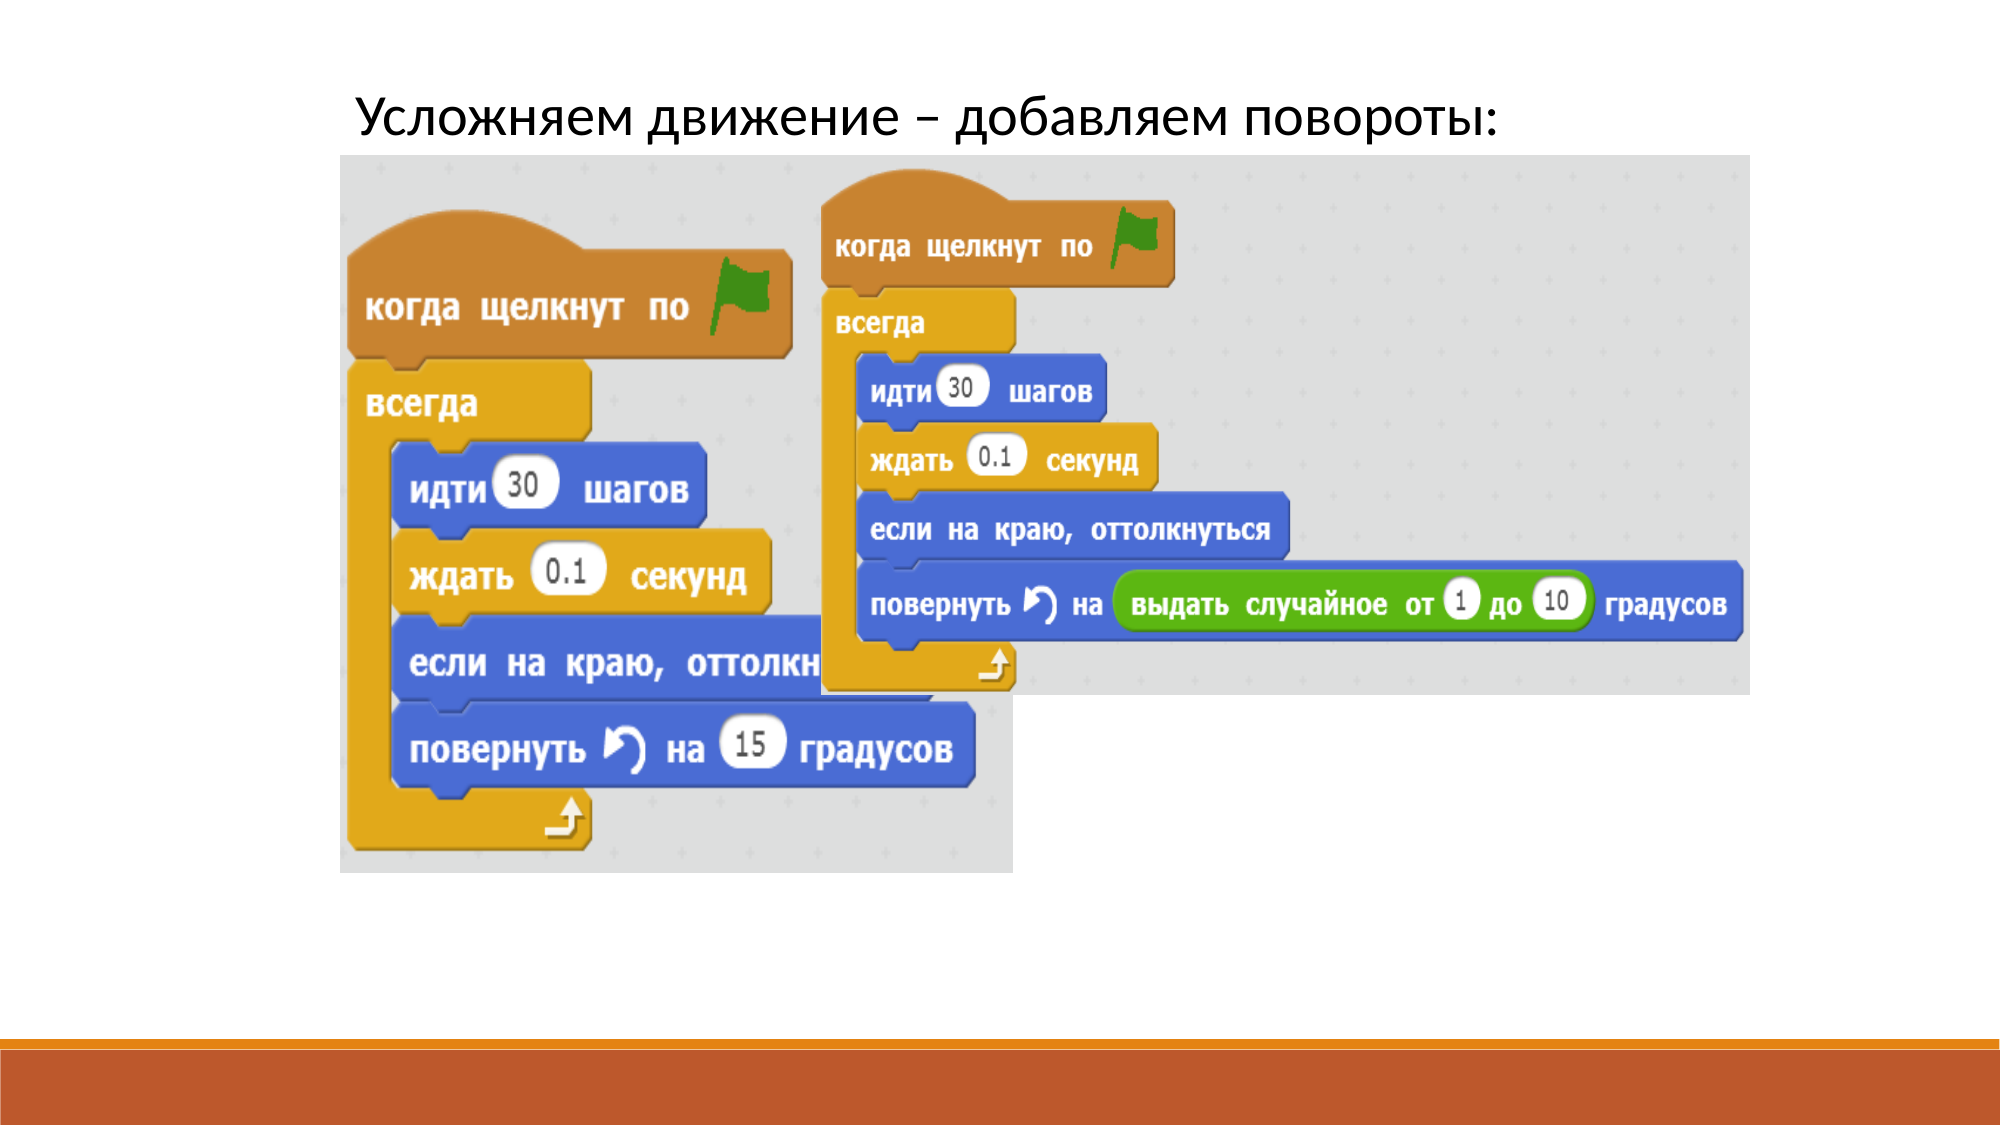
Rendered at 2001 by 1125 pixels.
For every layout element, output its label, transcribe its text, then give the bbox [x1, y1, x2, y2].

text_box Усложняем движение – добавляем повороты: [340, 69, 1559, 153]
picture [340, 154, 1751, 873]
